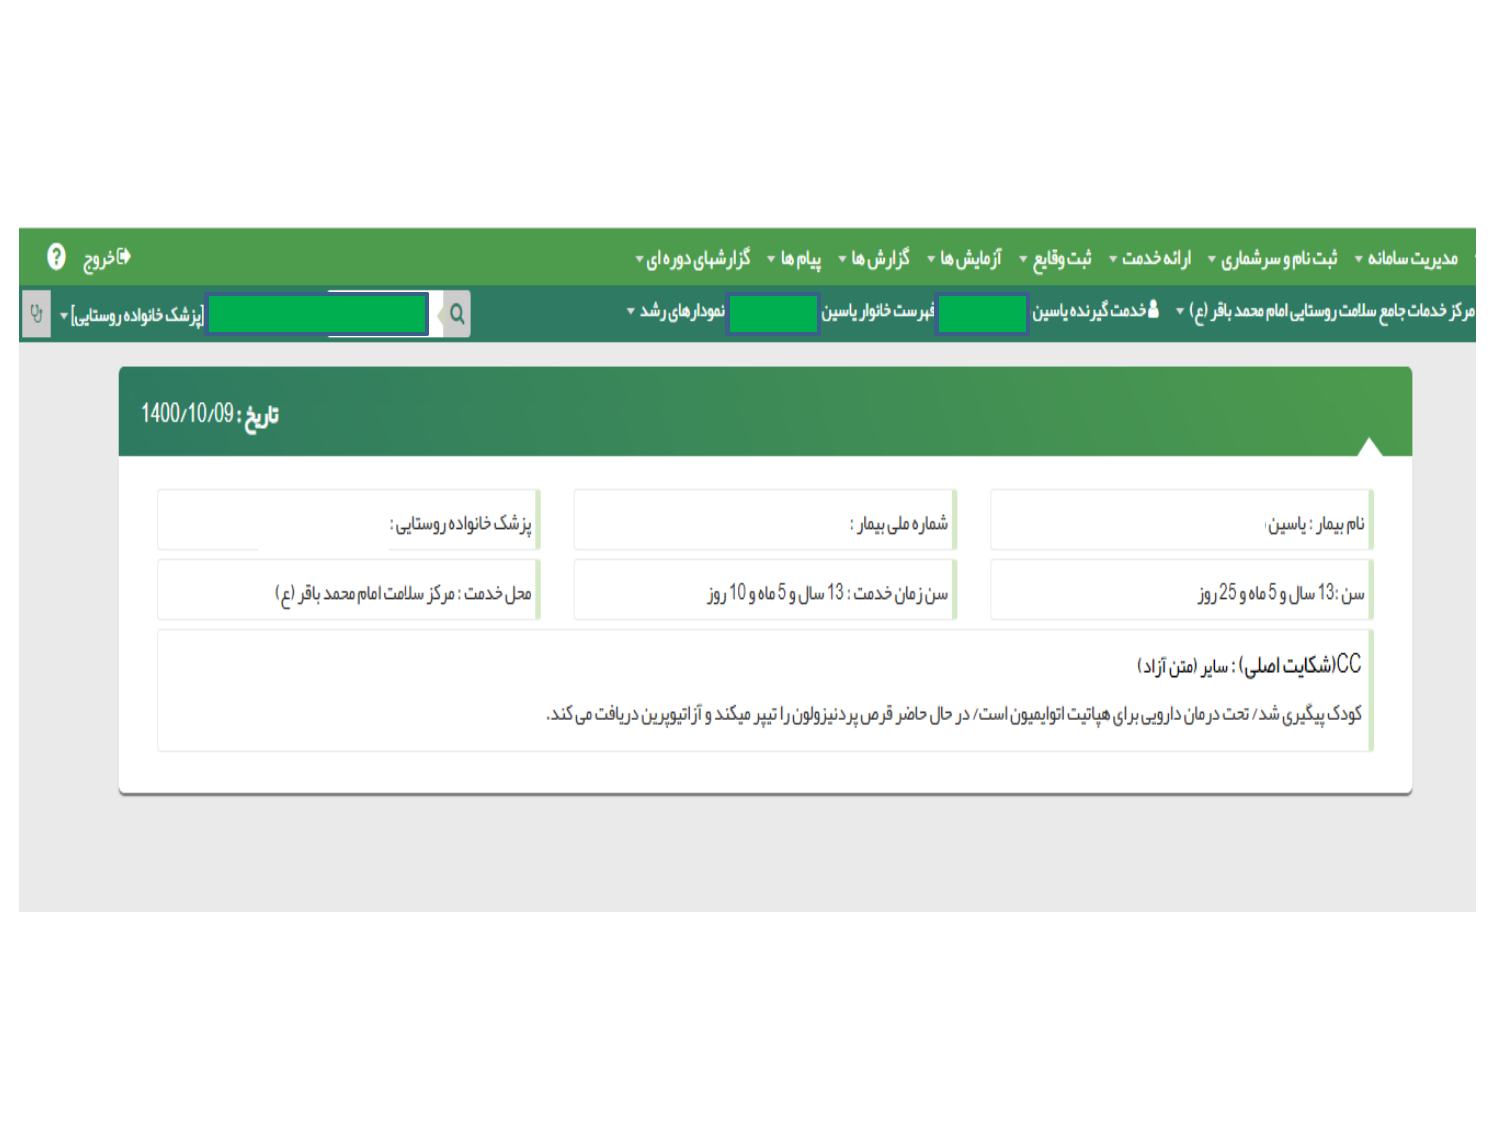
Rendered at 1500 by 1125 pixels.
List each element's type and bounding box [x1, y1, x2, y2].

picture [18, 227, 1476, 913]
